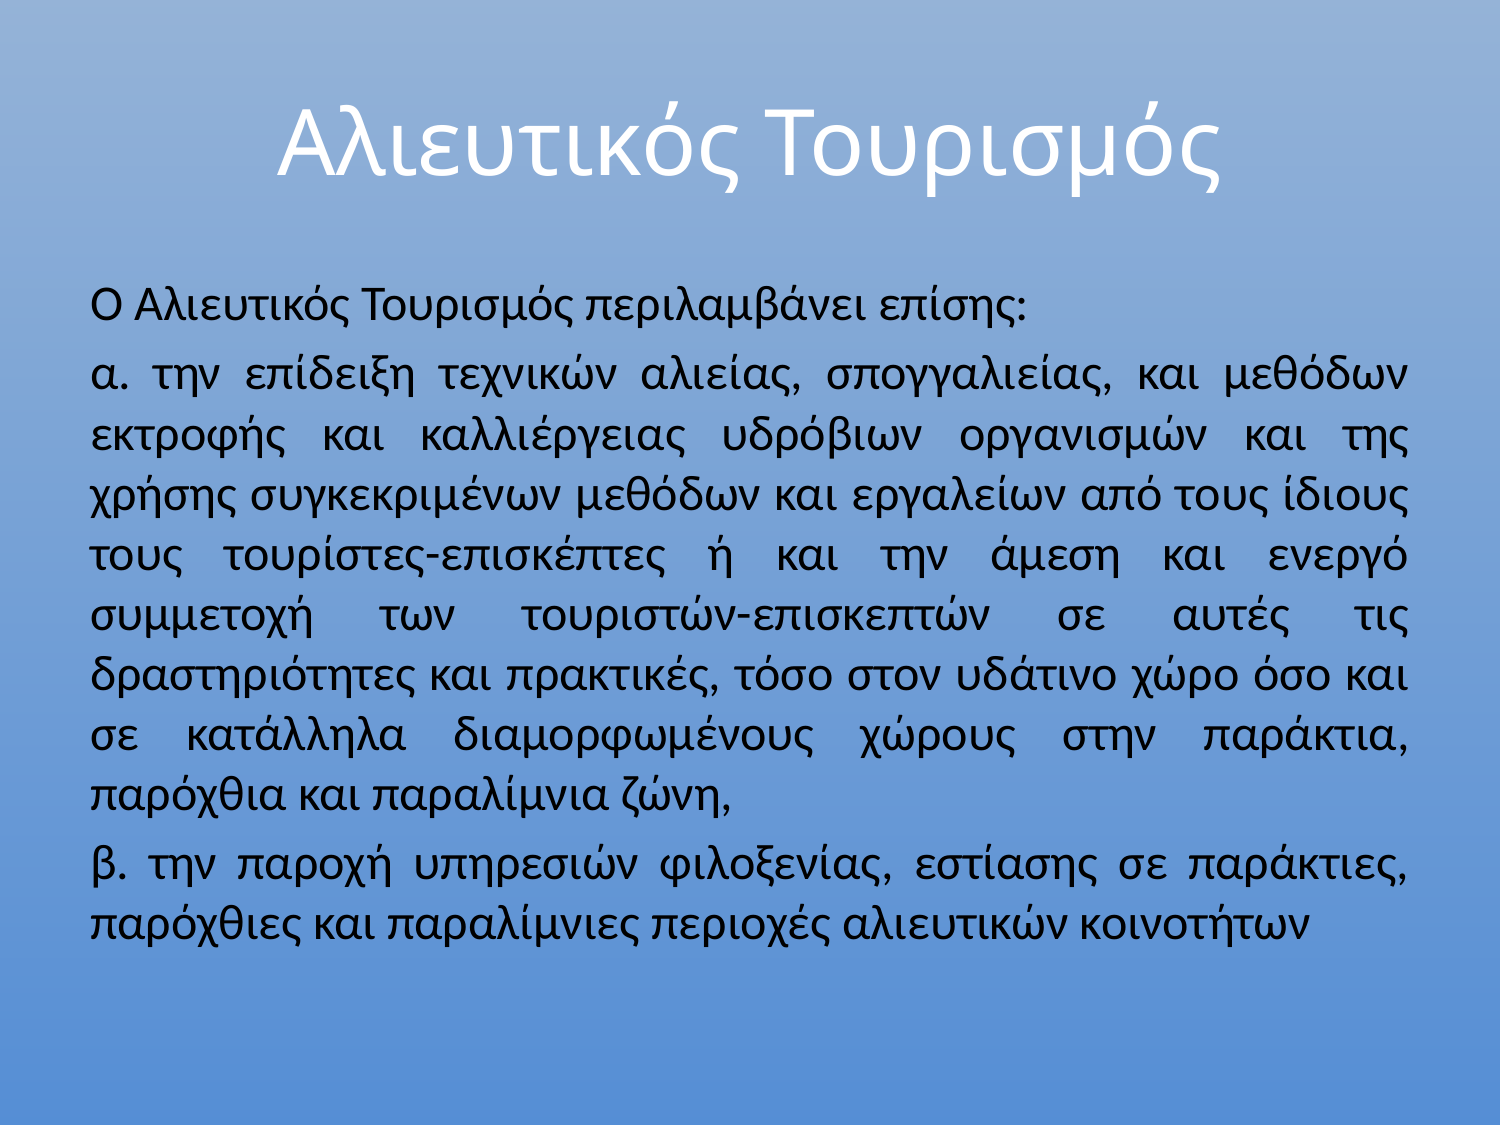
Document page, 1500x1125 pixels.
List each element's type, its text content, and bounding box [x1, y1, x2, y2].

list Ο Αλιευτικός Τουρισμός περιλαμβάνει επίσης: α. την επίδειξη τεχνικών αλιείας, σπογγαλιείας, και μεθόδων εκτροφής και καλλιέργειας υδρόβιων οργανισμών και της χρήσης συγκεκριμένων μεθόδων και εργαλείων από τους ίδιους τους τουρίστες-επισκέπτες ή και την άμεση και ενεργό συμμετοχή των τουριστών-επισκεπτών σε αυτές τις δραστηριότητες και πρακτικές, τόσο στον υδάτινο χώρο όσο και σε κατάλληλα διαμορφωμένους χώρους στην παράκτια, παρόχθια και παραλίμνια ζώνη, β. την παροχή υπηρεσιών φιλοξενίας, εστίασης σε παράκτιες, παρόχθιες και παραλίμνιες περιοχές αλιευτικών κοινοτήτων [74, 262, 1426, 1006]
title Αλιευτικός Τουρισμός [74, 44, 1426, 233]
